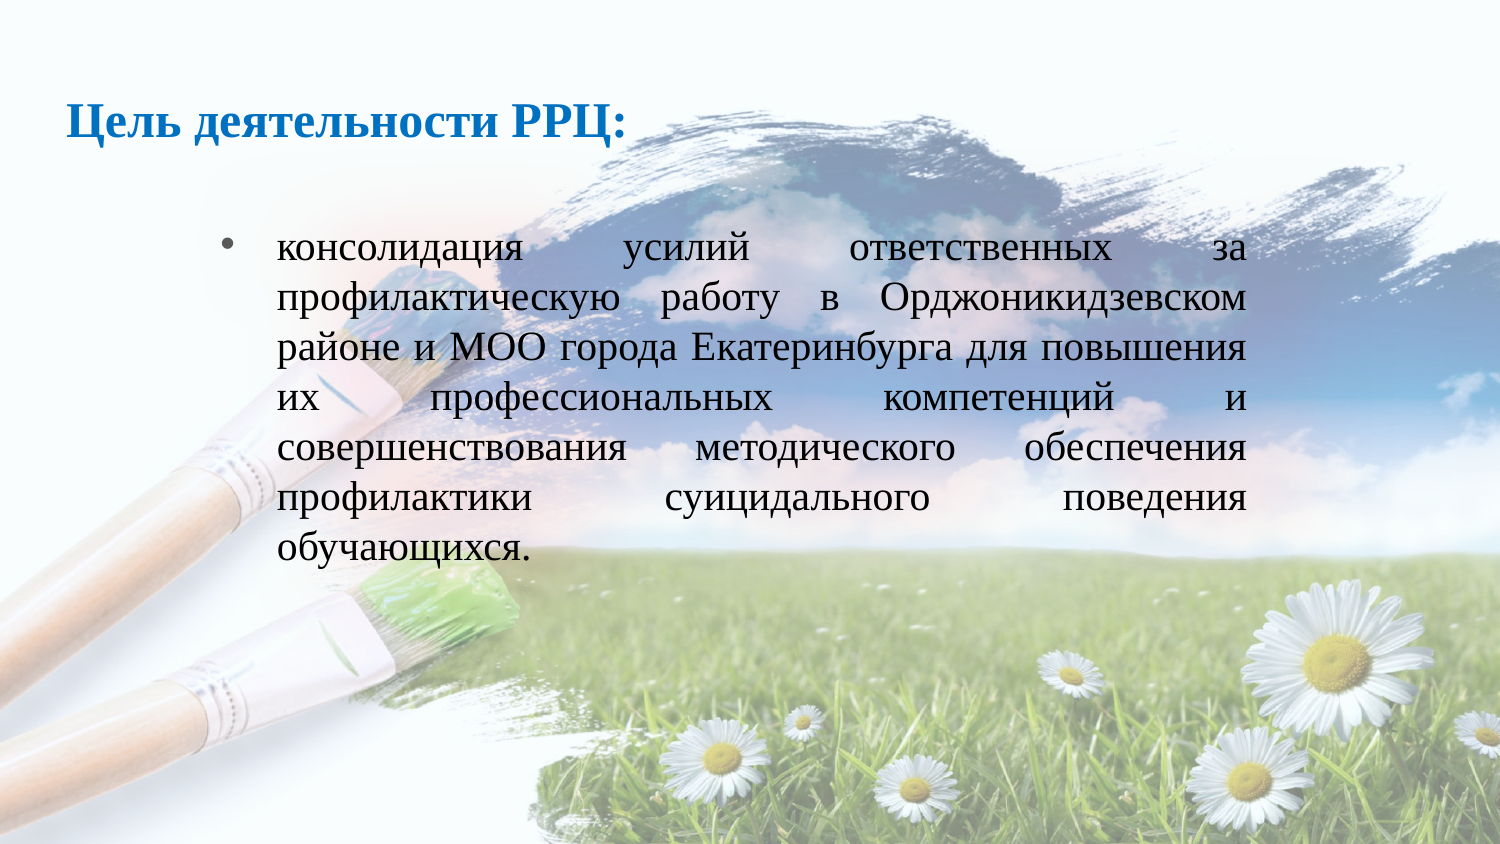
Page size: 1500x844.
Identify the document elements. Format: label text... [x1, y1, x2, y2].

title Цель деятельности РРЦ: [51, 72, 1449, 167]
list консолидация усилий ответственных за профилактическую работу в Орджоникидзевском районе и МОО города Екатеринбурга для повышения их профессиональных компетенций и совершенствования методического обеспечения профилактики суицидального поведения обучающихся. [205, 203, 1263, 622]
